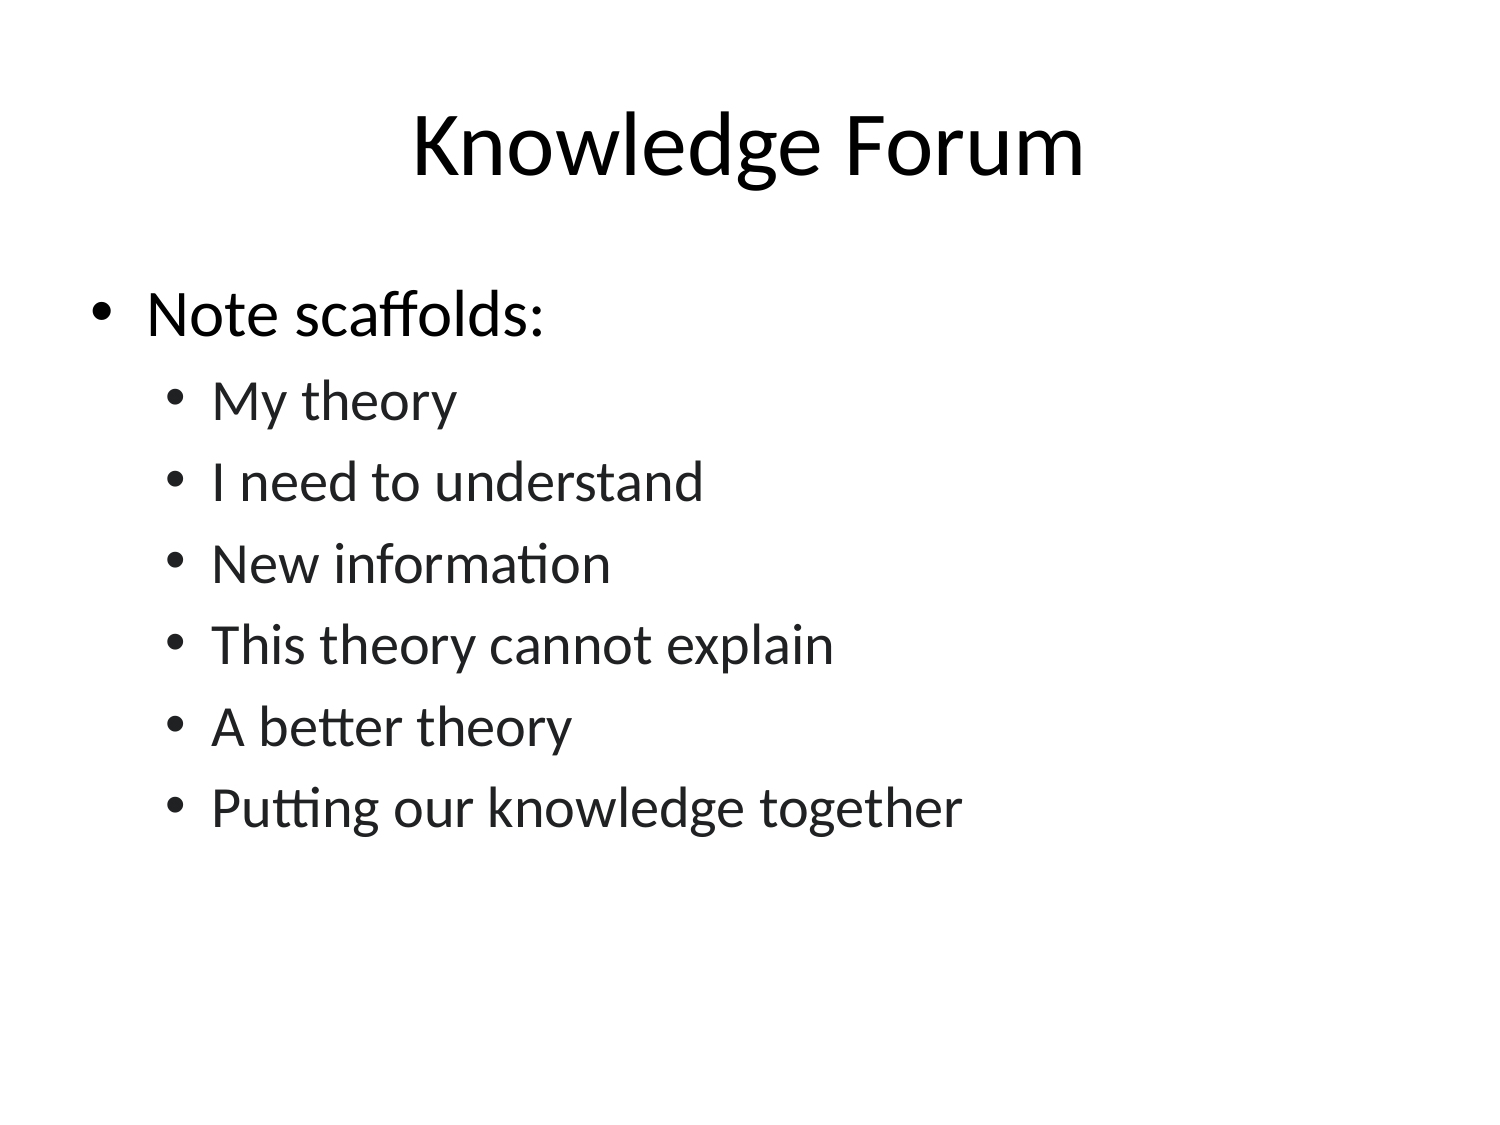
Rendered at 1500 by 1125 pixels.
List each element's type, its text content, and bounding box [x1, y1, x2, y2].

title Knowledge Forum [75, 45, 1425, 233]
list Note scaffolds: My theory I need to understand New information This theory cannot explain A better theory Putting our knowledge together [75, 262, 1425, 1005]
